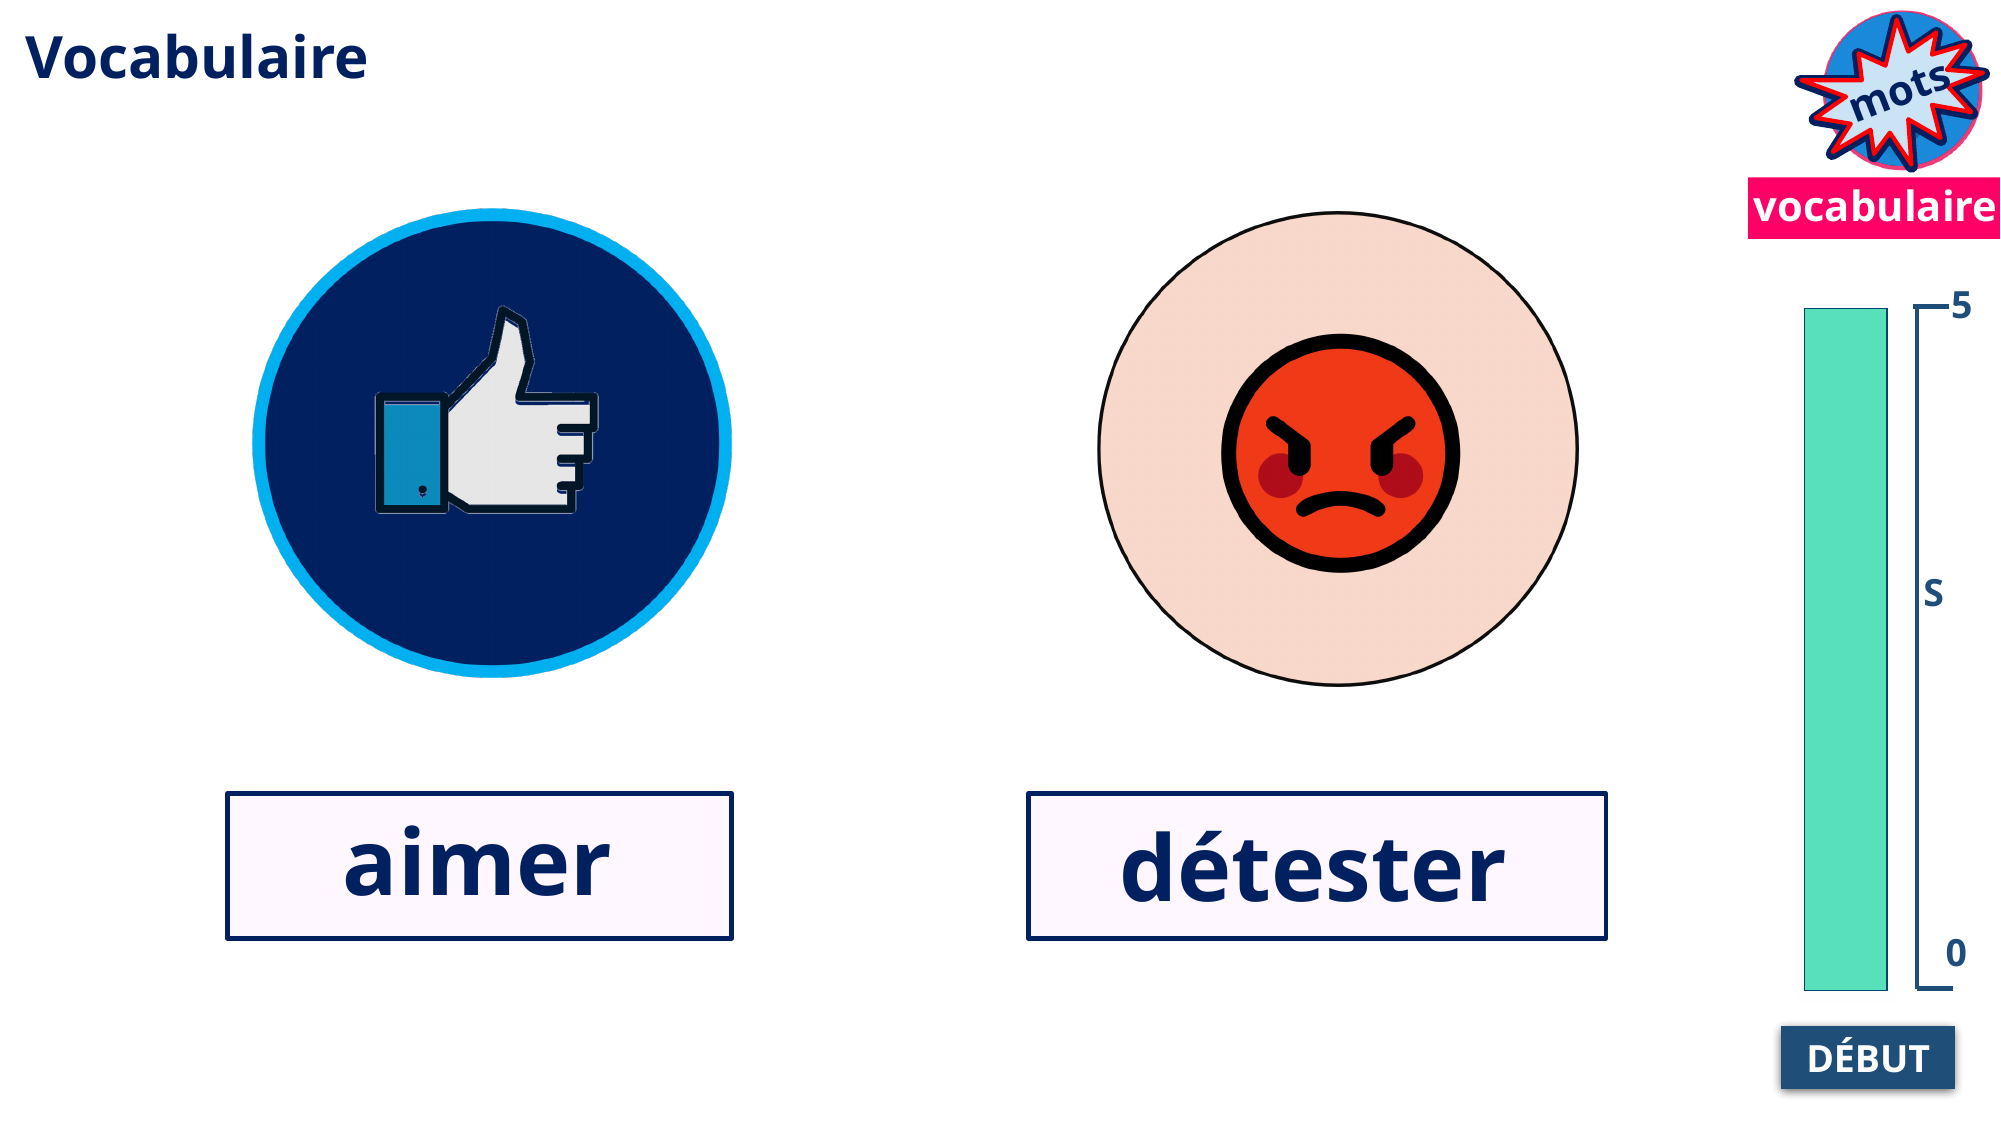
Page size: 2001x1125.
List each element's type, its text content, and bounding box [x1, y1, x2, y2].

text_box Vocabulaire [11, 12, 1344, 98]
text_box 0 [1930, 921, 2000, 982]
text_box [1799, 78, 1807, 85]
picture [252, 462, 732, 679]
text_box S [1921, 561, 2000, 621]
text_box mots [1801, 90, 1807, 108]
text_box 5 [1936, 273, 2000, 334]
text_box [1804, 308, 1888, 991]
text_box DÉBUT [1781, 1026, 1956, 1090]
picture [252, 207, 732, 424]
text_box S [1908, 561, 1912, 621]
picture [1066, 211, 1615, 705]
title vocabulaire [1748, 177, 2000, 239]
picture [266, 222, 718, 664]
picture [1812, 1, 2000, 190]
text_box [1026, 791, 1608, 941]
text_box [225, 791, 734, 941]
text_box détester [1022, 802, 1604, 928]
text_box aimer [272, 796, 684, 922]
